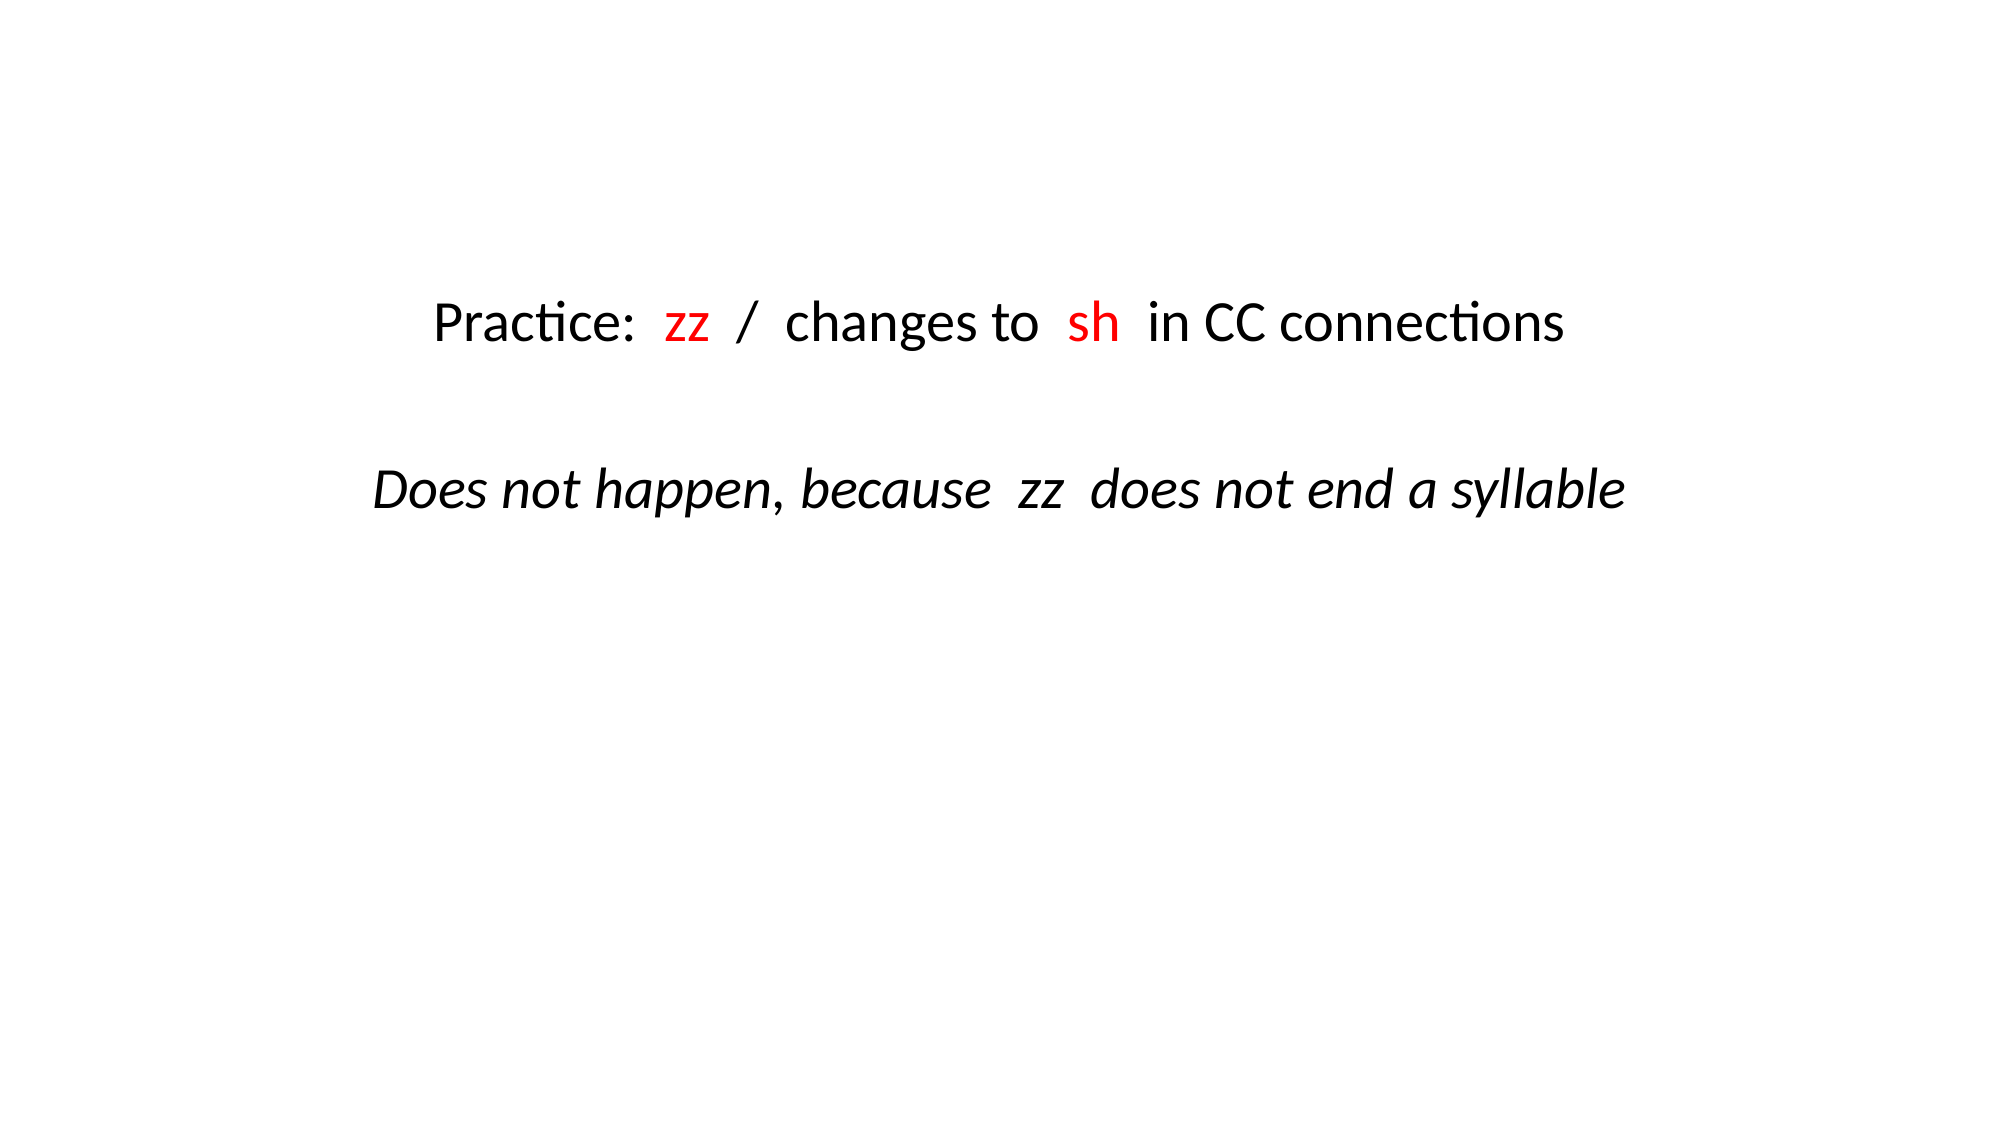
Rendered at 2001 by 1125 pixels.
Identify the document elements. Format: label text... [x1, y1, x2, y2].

list Practice: zz / changes to sh in CC connections Does not happen, because zz does not end a syllable [137, 108, 1863, 1014]
